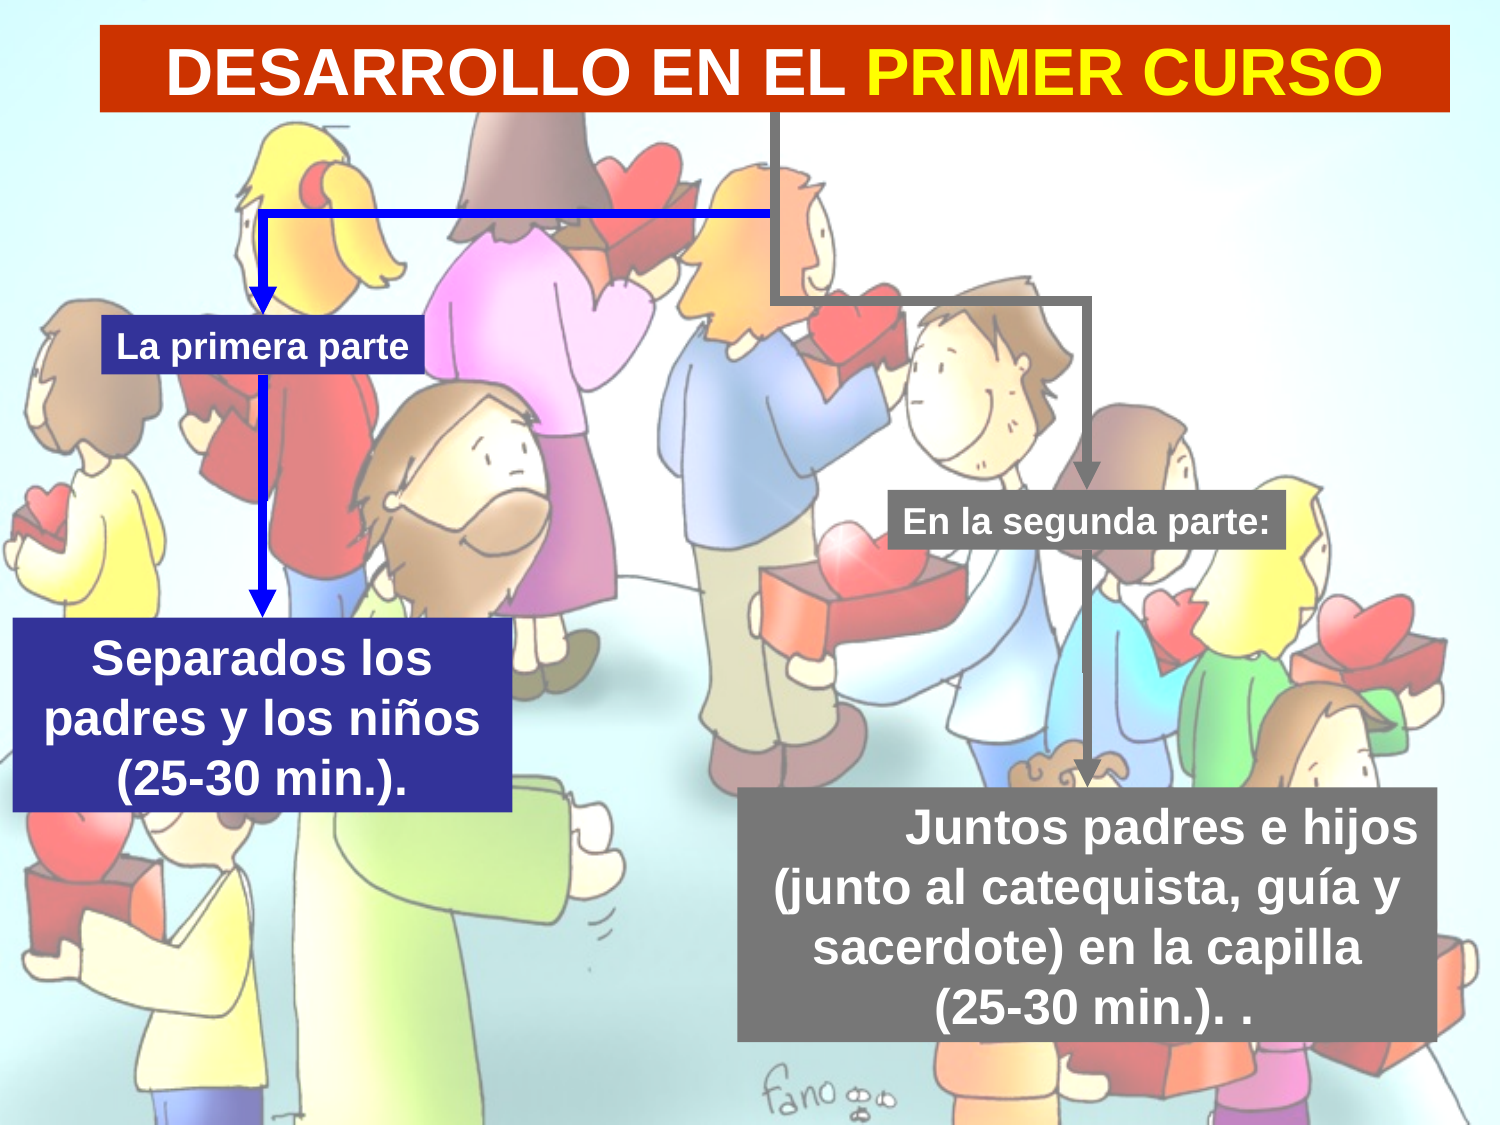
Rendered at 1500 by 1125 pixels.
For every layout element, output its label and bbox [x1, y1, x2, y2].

text_box [417, 0, 621, 470]
text_box [741, 144, 1120, 458]
picture [0, 0, 1500, 1125]
